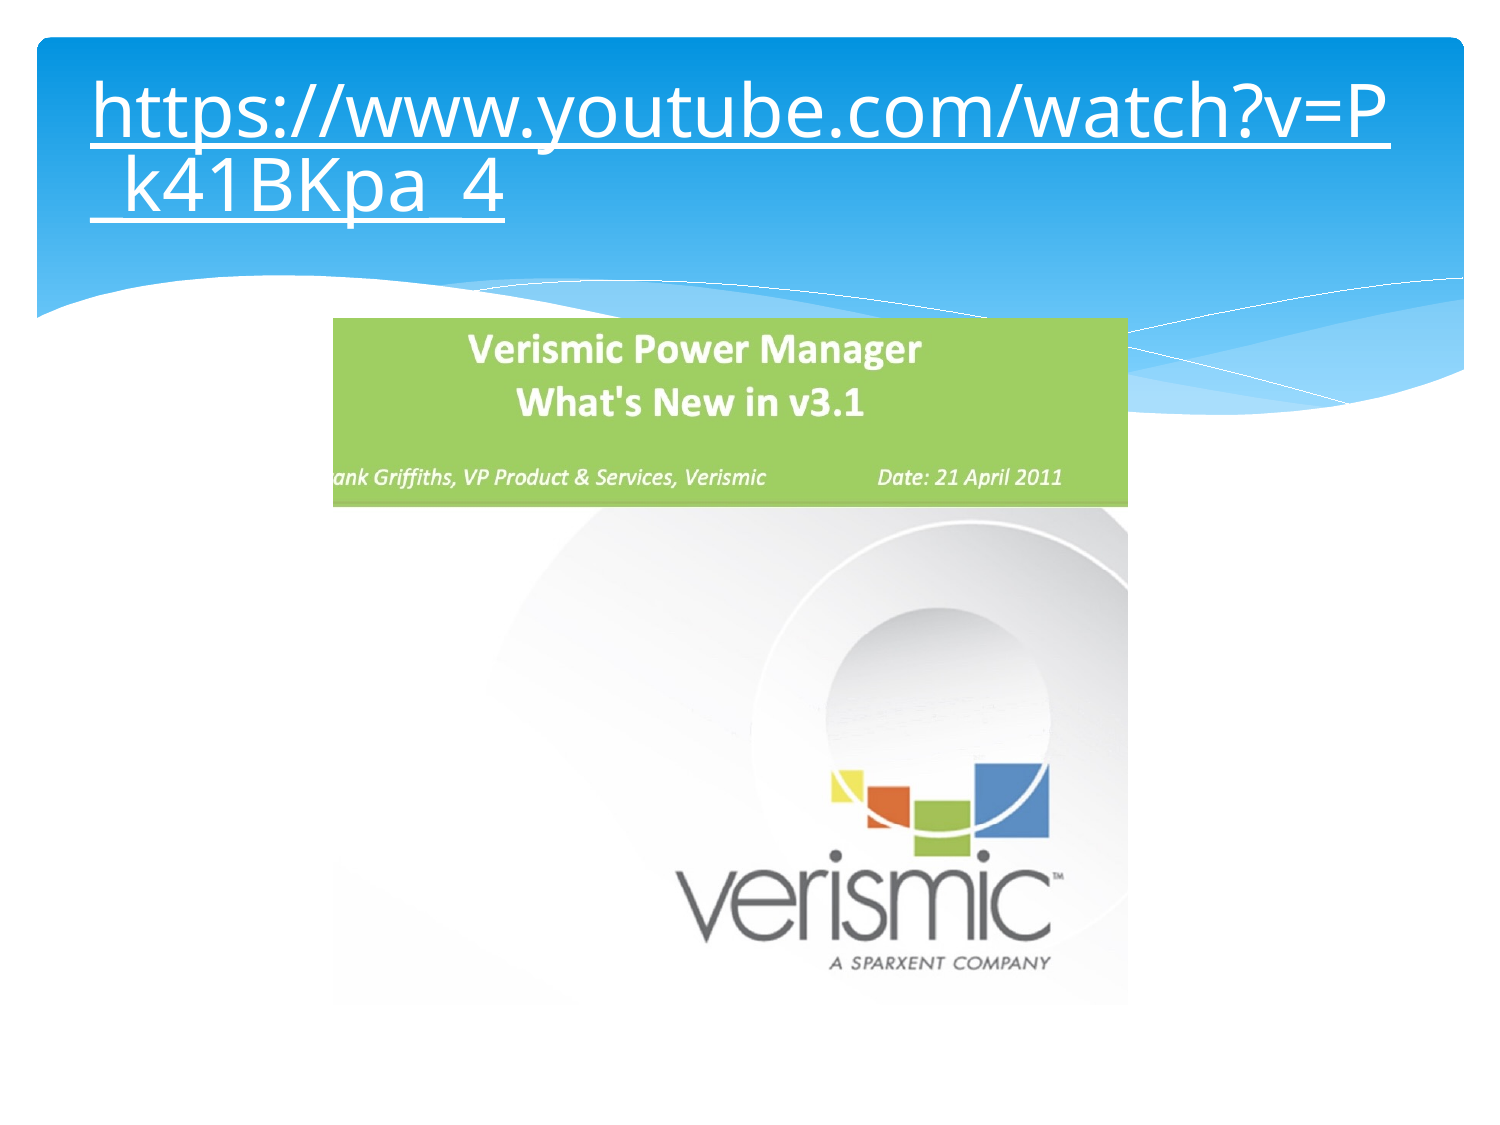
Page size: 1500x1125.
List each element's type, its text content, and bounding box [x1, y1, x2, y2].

title https://www.youtube.com/watch?v=P_k41BKpa_4 [75, 55, 1425, 261]
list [333, 318, 1129, 1006]
